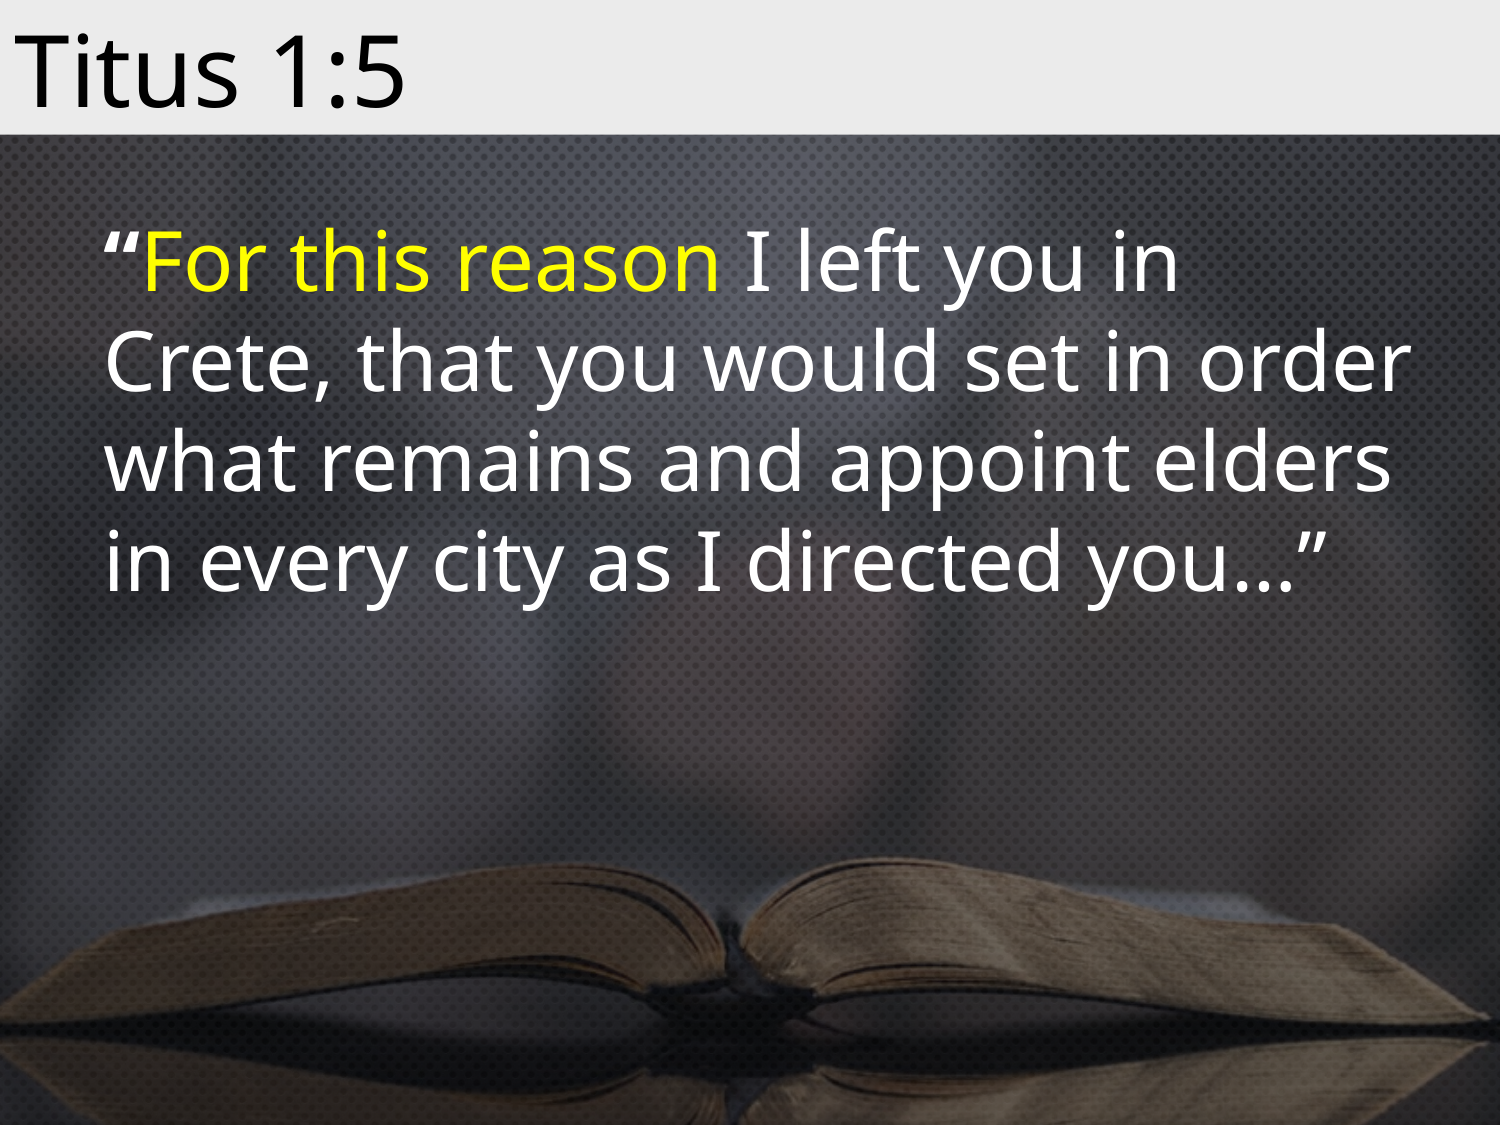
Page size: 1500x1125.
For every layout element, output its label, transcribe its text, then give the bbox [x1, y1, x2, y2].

picture [0, 67, 1500, 1125]
text_box Titus 1:5 [0, 0, 1500, 67]
